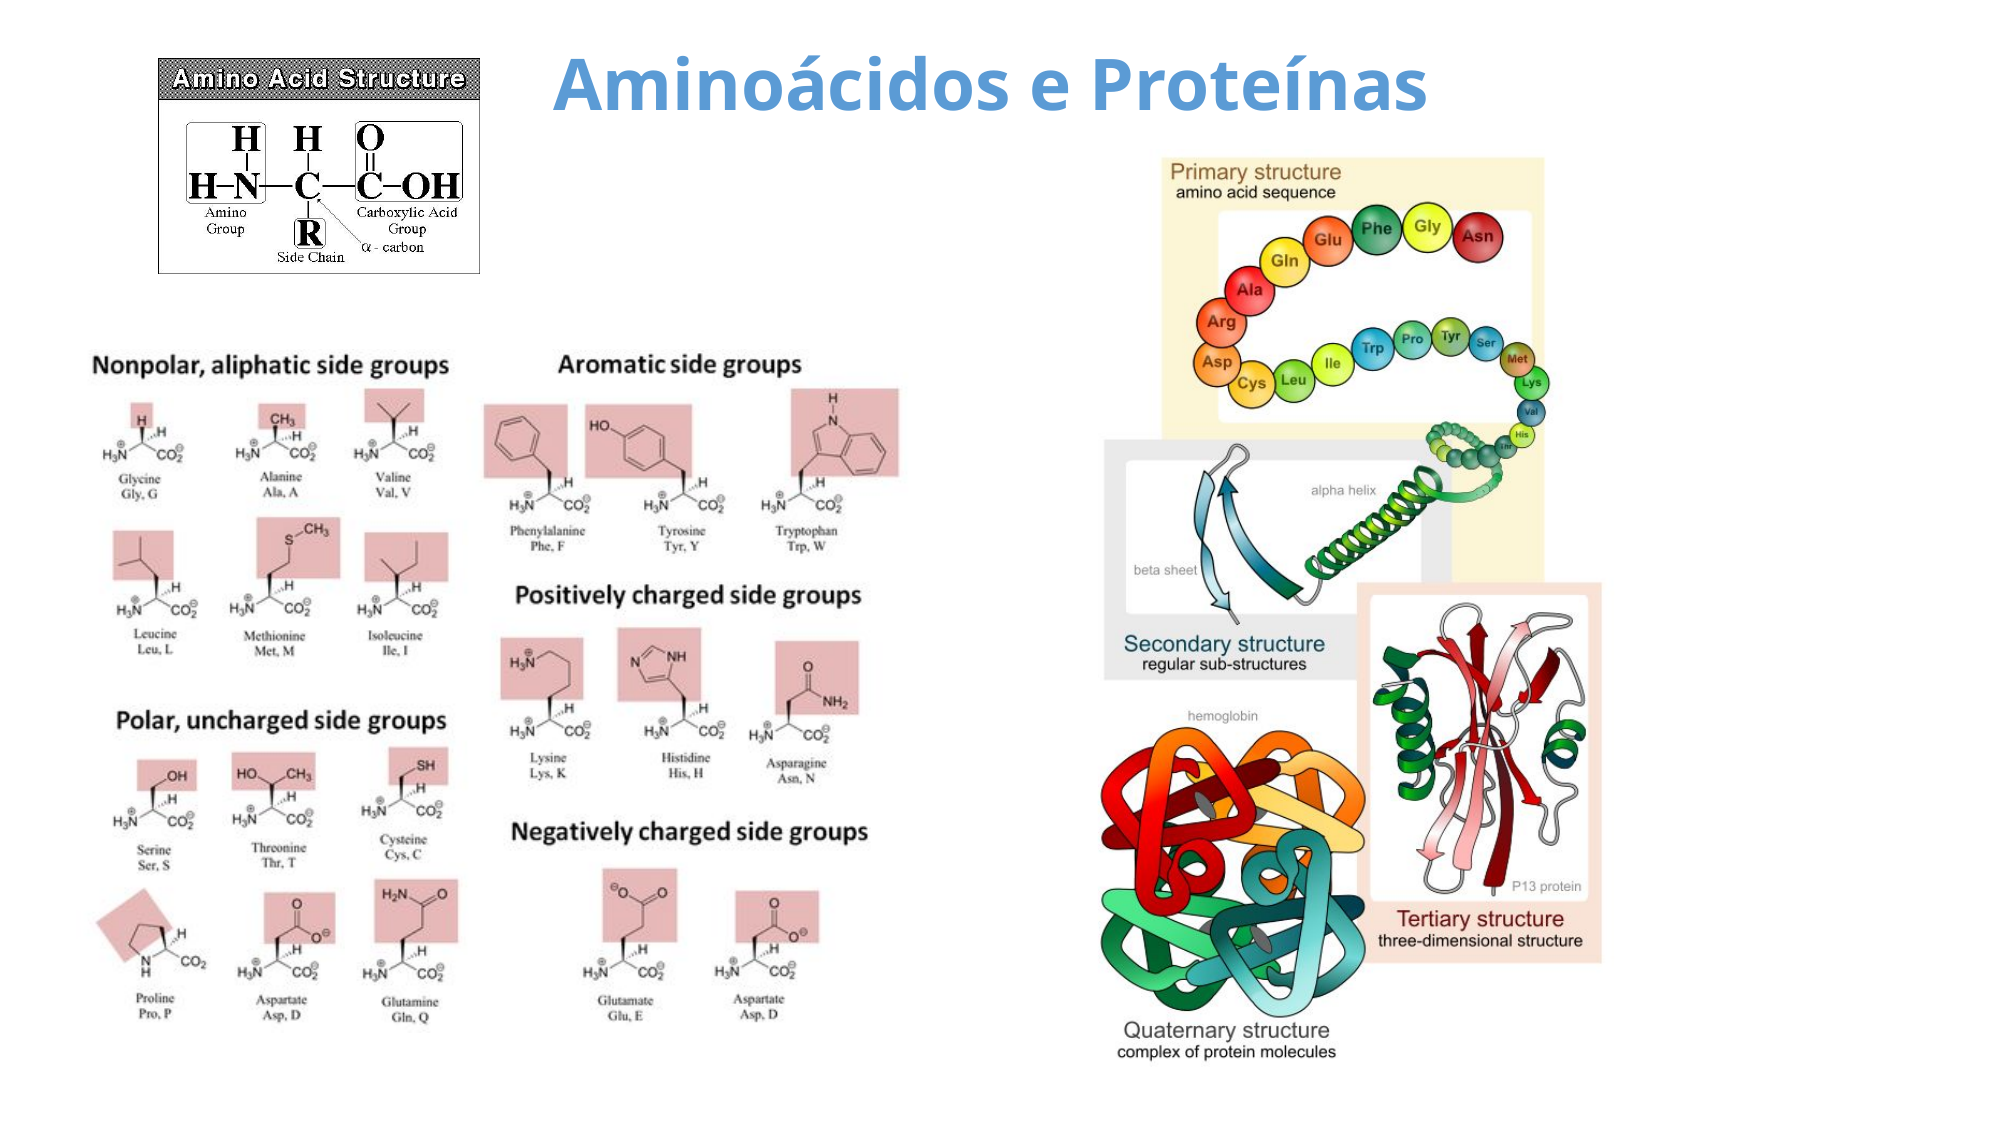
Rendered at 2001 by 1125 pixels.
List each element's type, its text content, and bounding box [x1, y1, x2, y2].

picture [76, 349, 939, 1033]
picture [1081, 149, 1618, 1084]
picture [158, 58, 480, 274]
title Aminoácidos e Proteínas [247, 40, 1736, 134]
